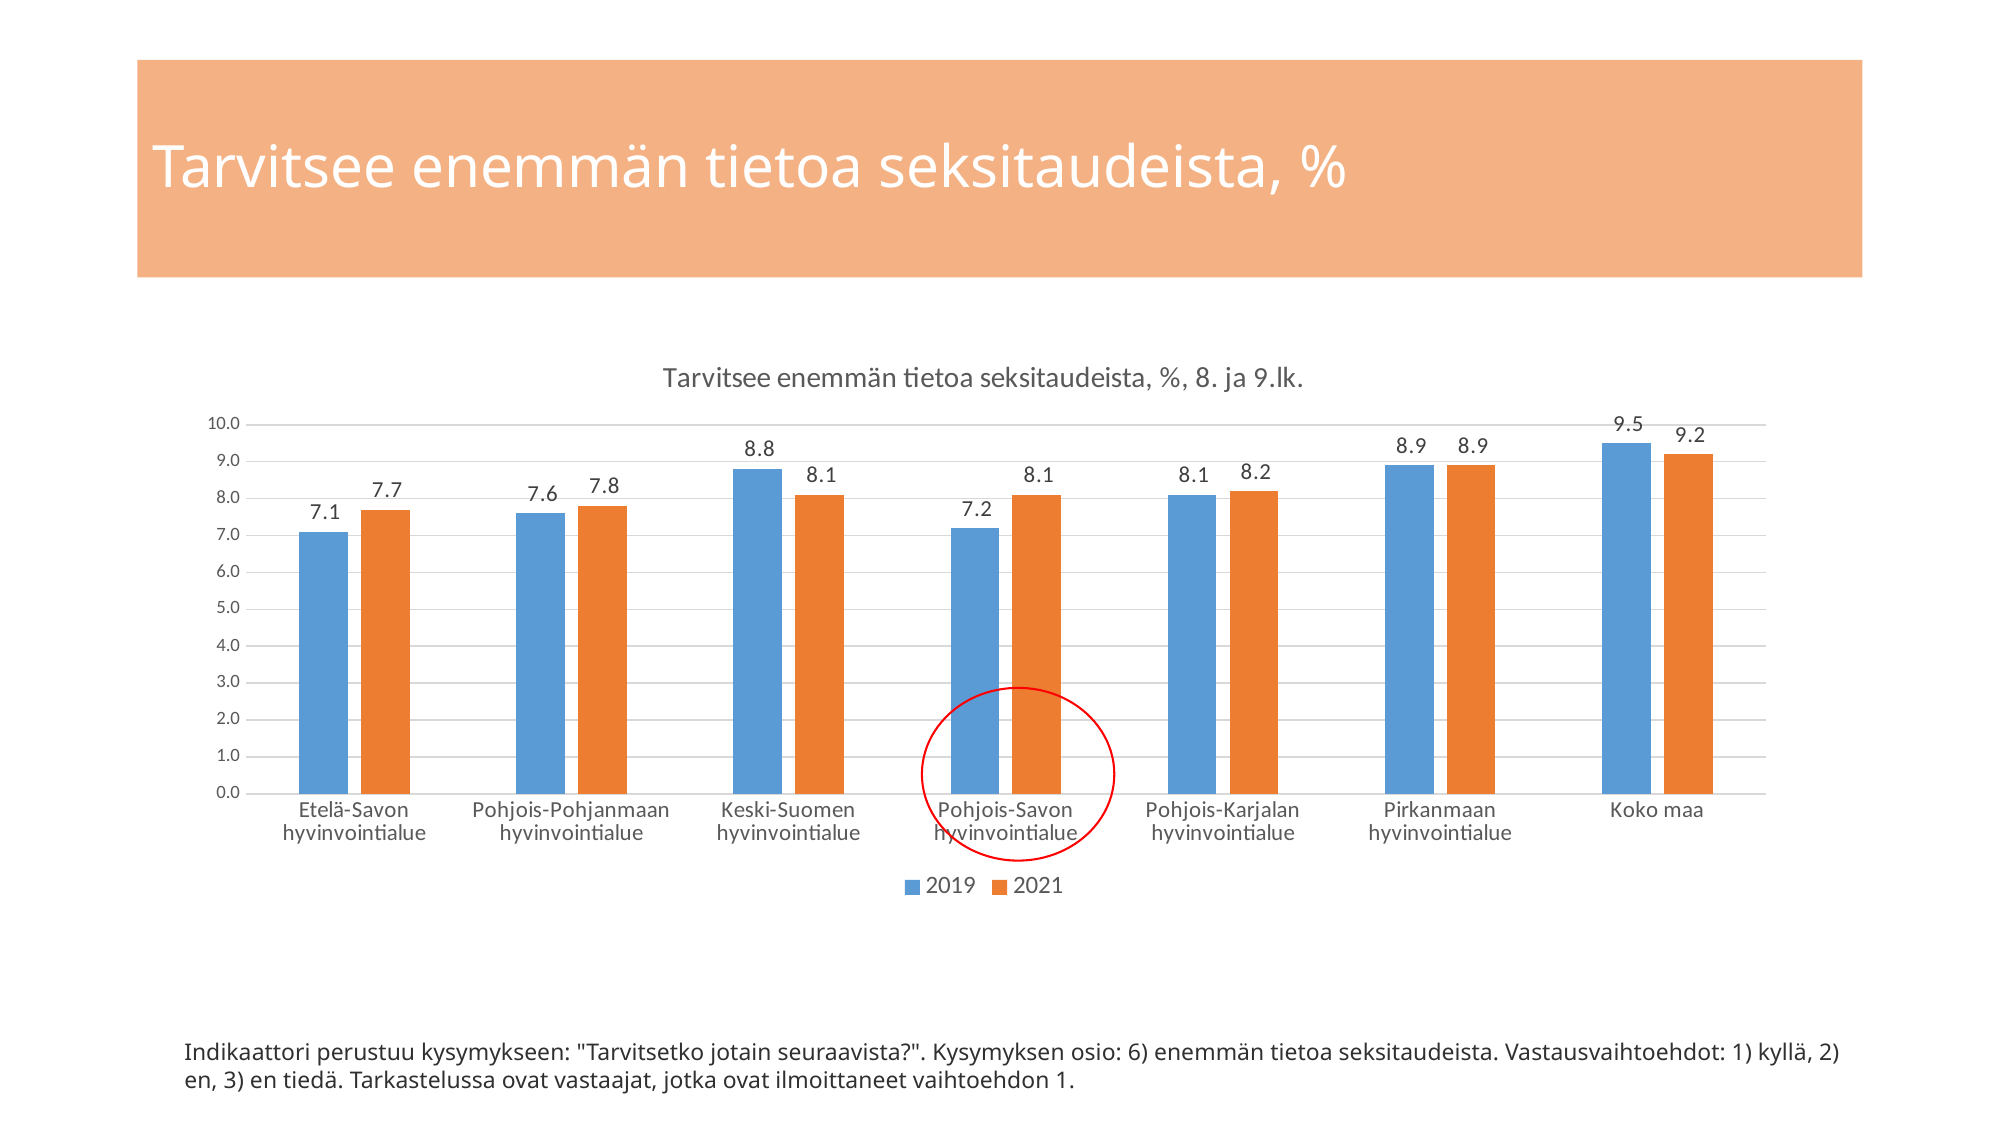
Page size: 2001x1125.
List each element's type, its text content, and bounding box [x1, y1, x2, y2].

title Tarvitsee enemmän tietoa seksitaudeista, % [137, 59, 1863, 278]
chart [169, 337, 1799, 906]
text_box Indikaattori perustuu kysymykseen: "Tarvitsetko jotain seuraavista?". Kysymyksen osio: 6) enemmän tietoa seksitaudeista. Vastausvaihtoehdot: 1) kyllä, 2) en, 3) en tiedä. Tarkastelussa ovat vastaajat, jotka ovat ilmoittaneet vaihtoehdon 1. [169, 1030, 1891, 1101]
